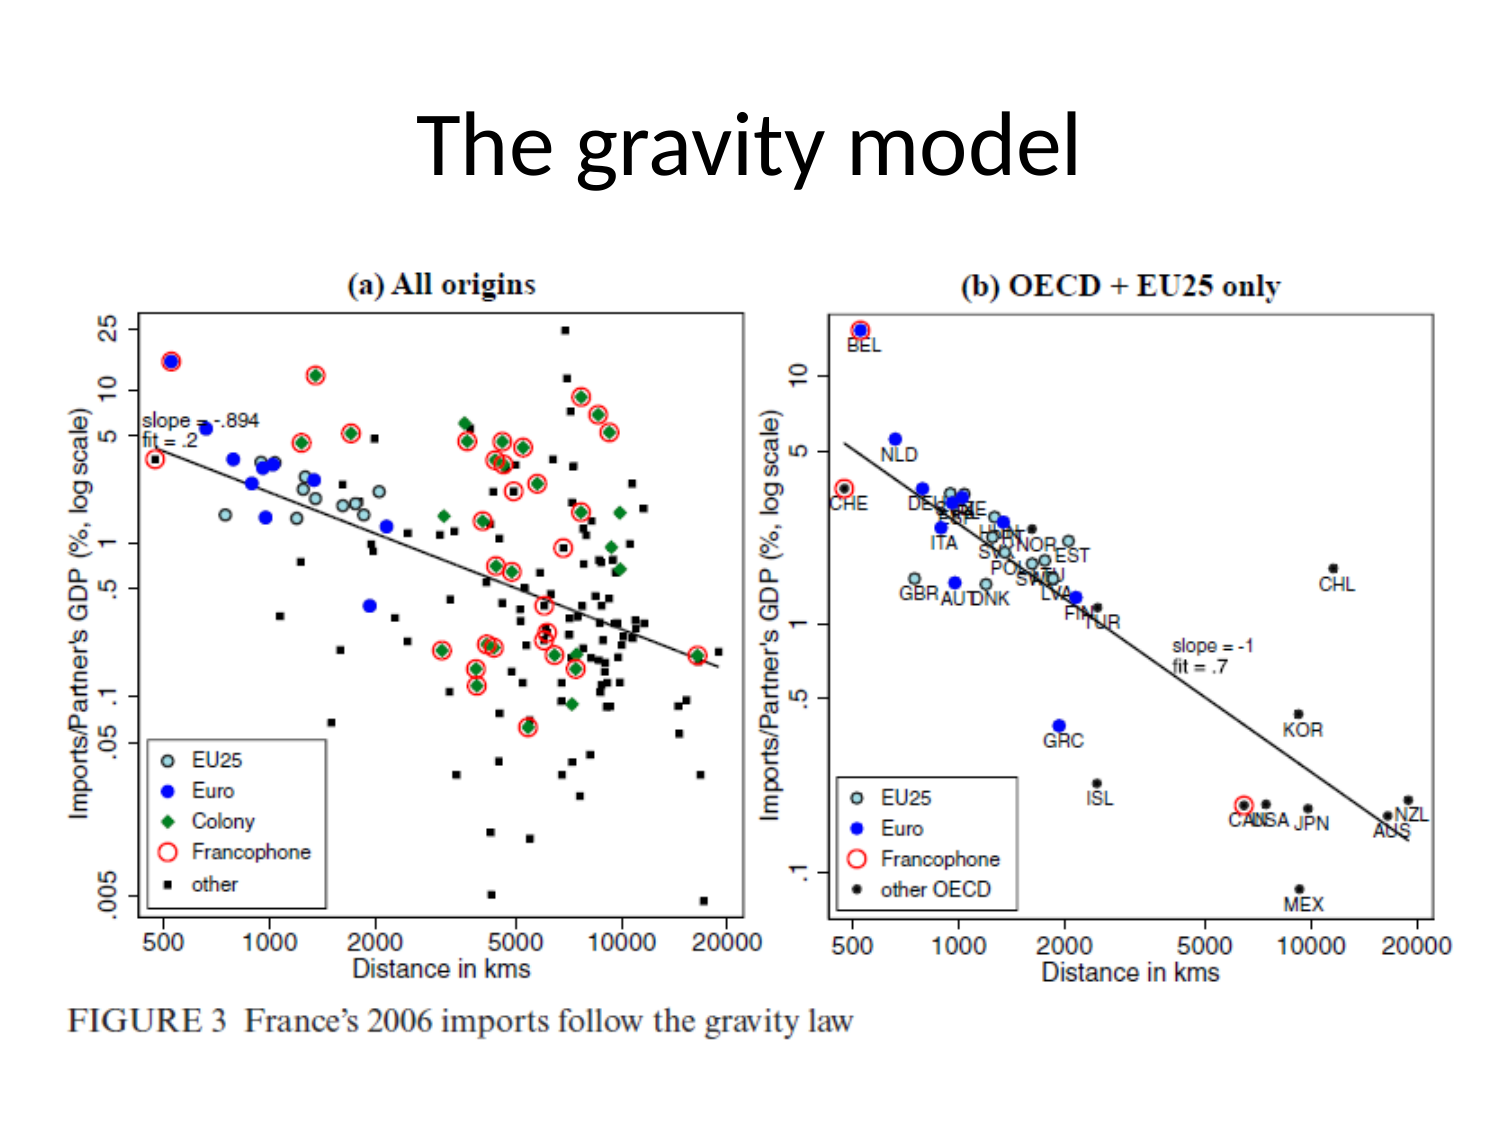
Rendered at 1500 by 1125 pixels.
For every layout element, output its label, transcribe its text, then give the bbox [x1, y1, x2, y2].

title The gravity model [75, 45, 1425, 233]
picture [64, 255, 1471, 1061]
